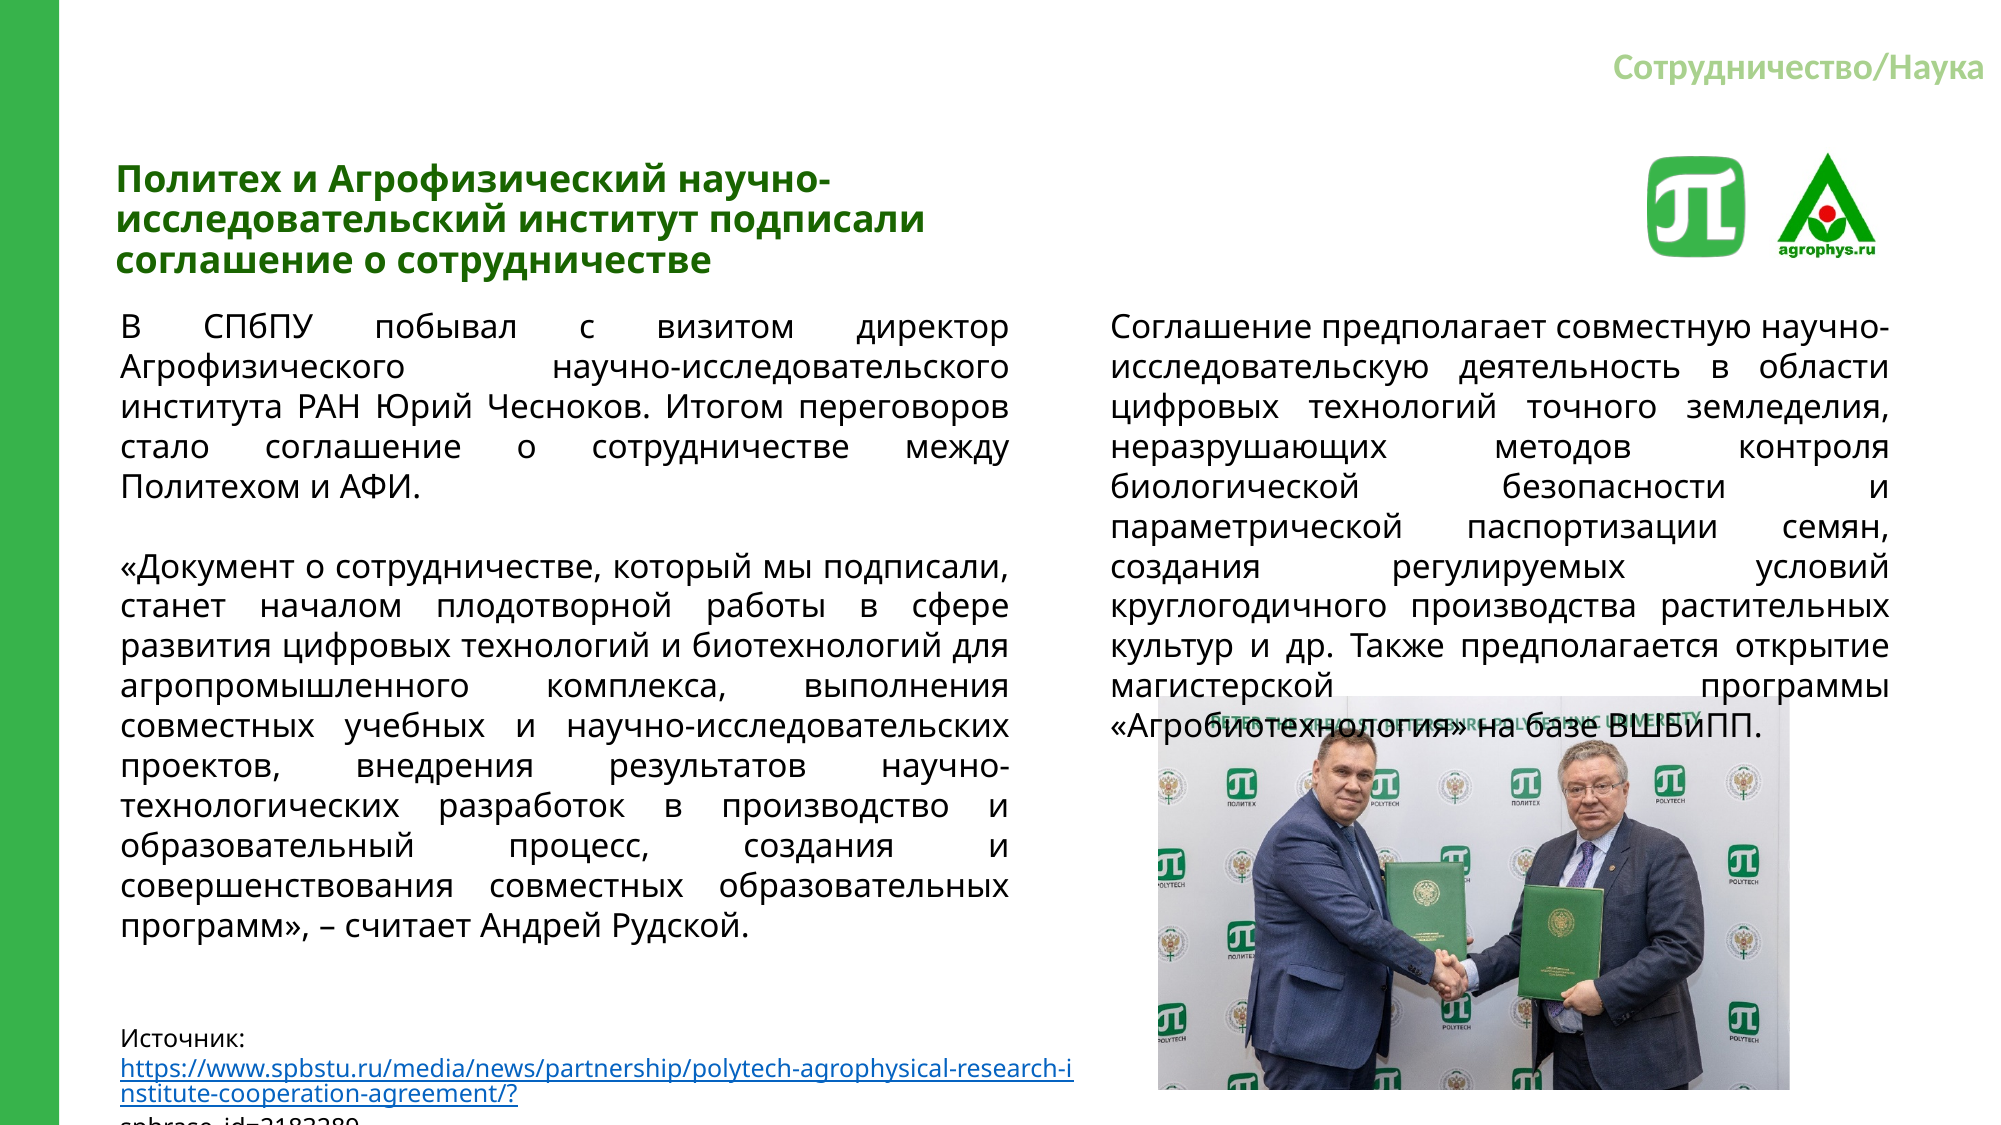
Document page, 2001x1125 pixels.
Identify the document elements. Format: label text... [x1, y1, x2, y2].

picture [1647, 155, 1757, 258]
picture [1158, 696, 1790, 1090]
text_box Сотрудничество/Наука [1548, 34, 2000, 95]
text_box Политех и Агрофизический научно-исследовательский институт подписали соглашение о сотрудничестве [100, 152, 1176, 370]
text_box [0, 0, 60, 1125]
text_box В СПбПУ побывал с визитом директор Агрофизического научно-исследовательского института РАН Юрий Чесноков. Итогом переговоров стало соглашение о сотрудничестве между Политехом и АФИ. «Документ о сотрудничестве, который мы подписали, станет началом плодотворной работы в сфере развития цифровых технологий и биотехнологий для агропромышленного комплекса, выполнения совместных учебных и научно-исследовательских проектов, внедрения результатов научно-технологических разработок в производство и образовательный процесс, создания и совершенствования совместных образовательных программ», – считает Андрей Рудской. [105, 297, 1026, 952]
picture [1769, 147, 1884, 267]
text_box Соглашение предполагает совместную научно-исследовательскую деятельность в области цифровых технологий точного земледелия, неразрушающих методов контроля биологической безопасности и параметрической паспортизации семян, создания регулируемых условий круглогодичного производства растительных культур и др. Также предполагается открытие магистерской программы «Агробиотехнология» на базе ВШБиПП. [1095, 297, 1906, 752]
text_box Источник: https://www.spbstu.ru/media/news/partnership/polytech-agrophysical-research-institute-cooperation-agreement/?sphrase_id=2183289 [105, 1015, 1096, 1125]
